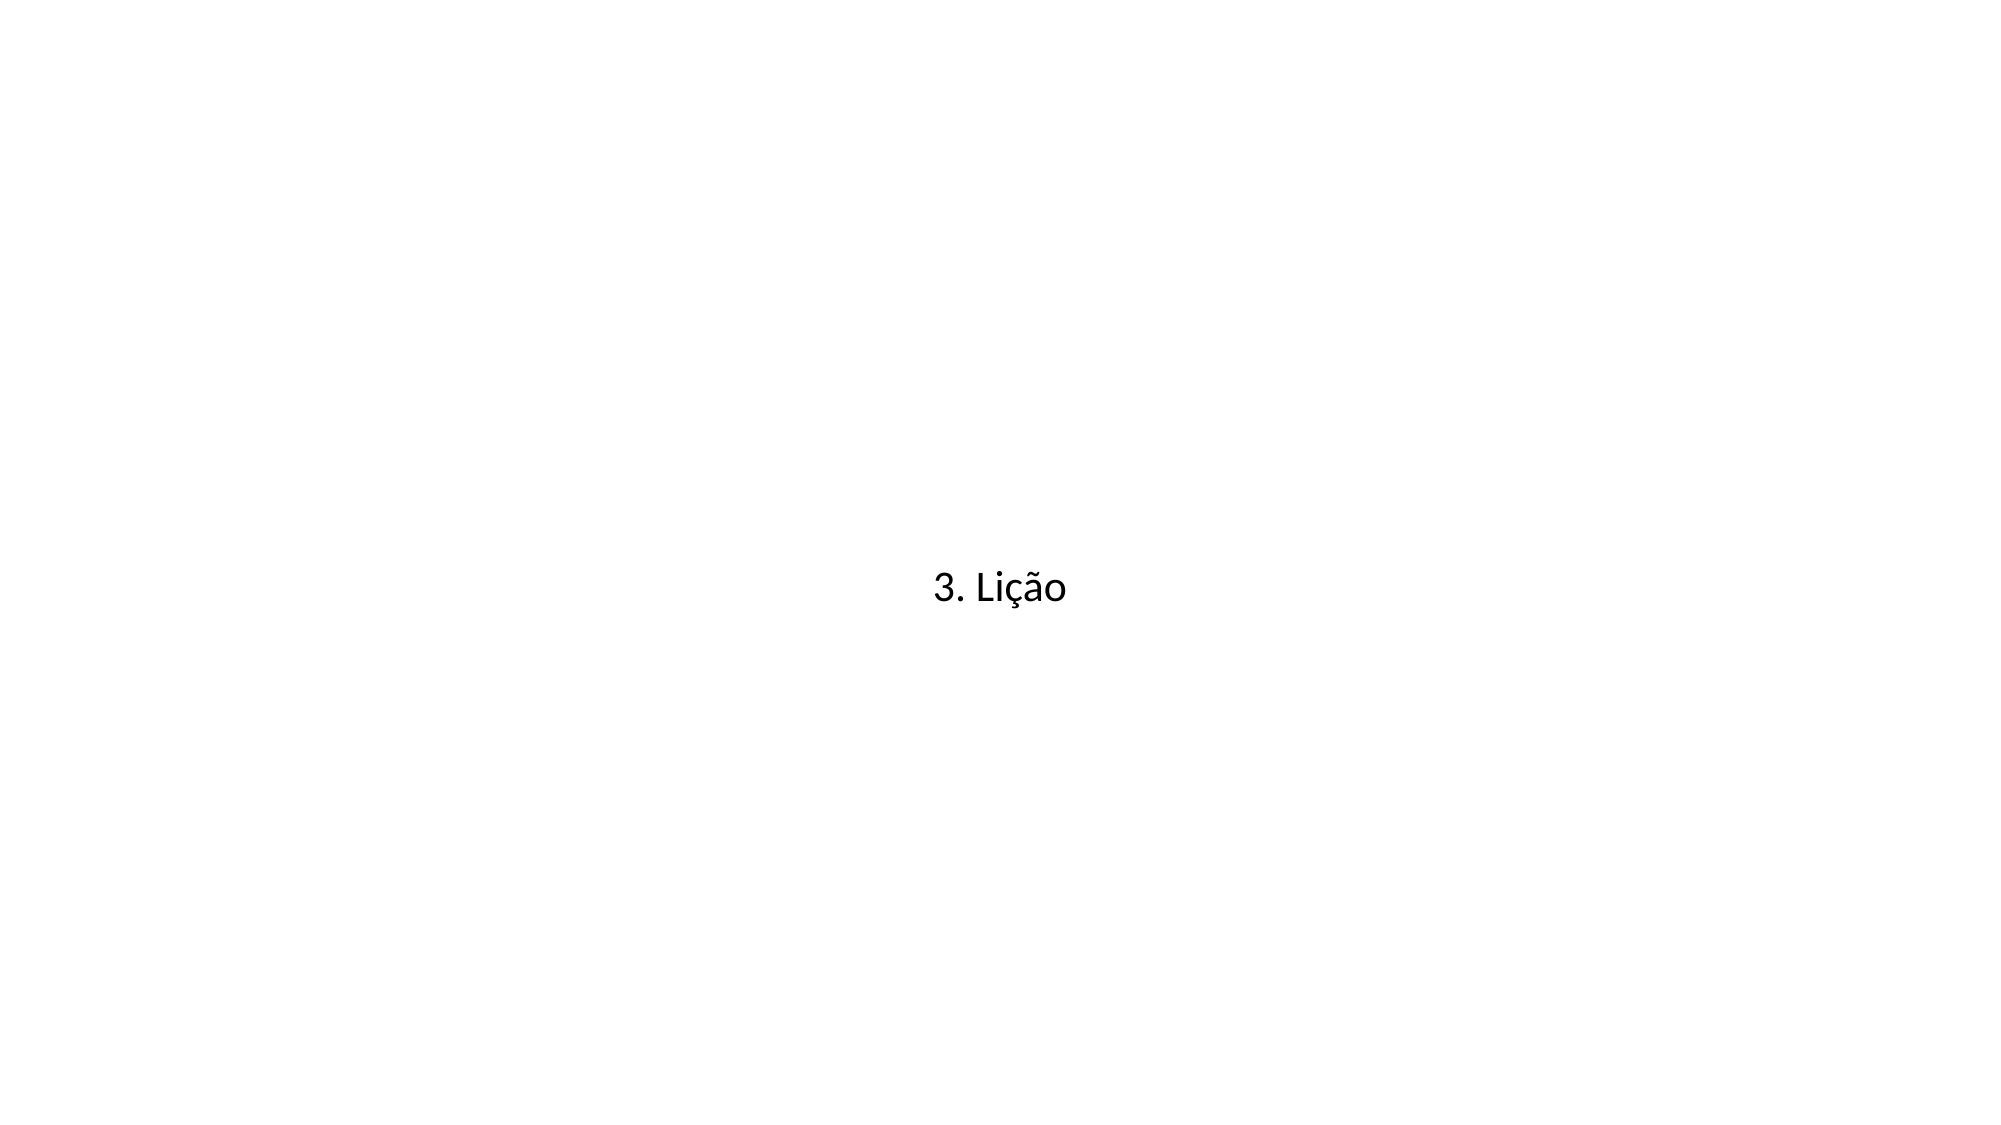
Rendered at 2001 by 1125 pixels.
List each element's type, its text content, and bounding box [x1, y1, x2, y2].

list 3. Lição [137, 299, 1863, 1014]
